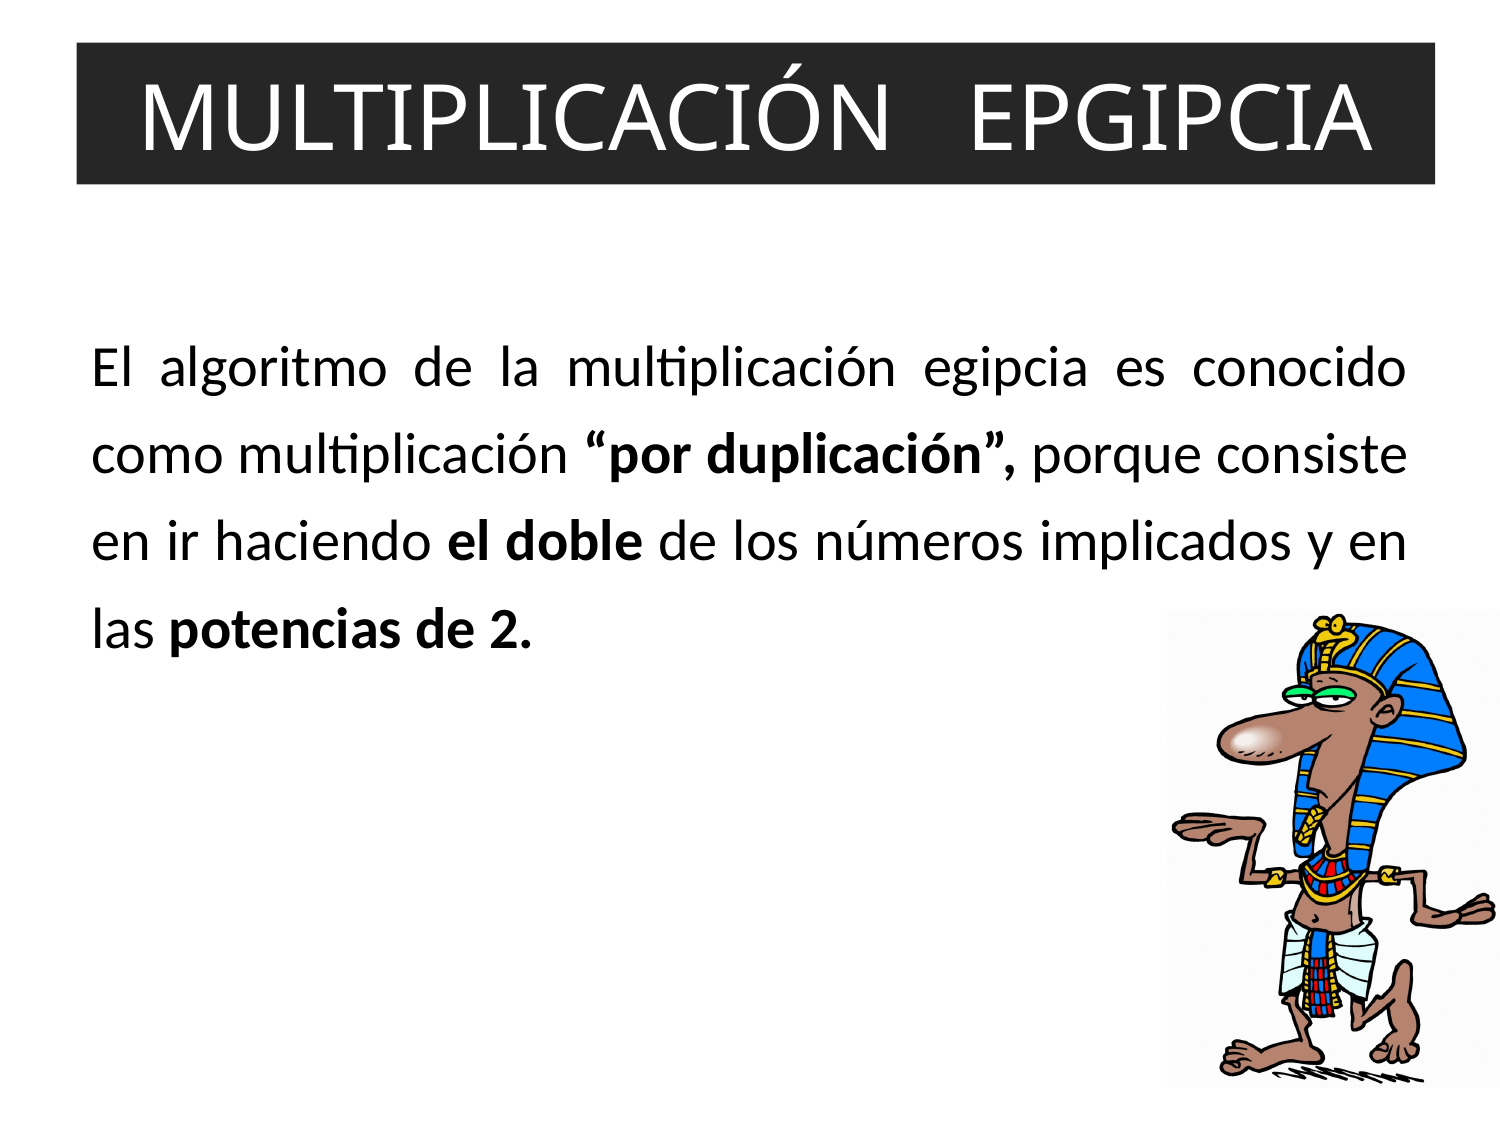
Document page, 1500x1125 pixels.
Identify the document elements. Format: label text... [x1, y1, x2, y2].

text_box MULTIPLICACIÓN EPGIPCIA [76, 42, 1436, 185]
list El algoritmo de la multiplicación egipcia es conocido como multiplicación “por duplicación”, porque consiste en ir haciendo el doble de los números implicados y en las potencias de 2. [76, 302, 1424, 947]
picture [1166, 609, 1500, 1088]
